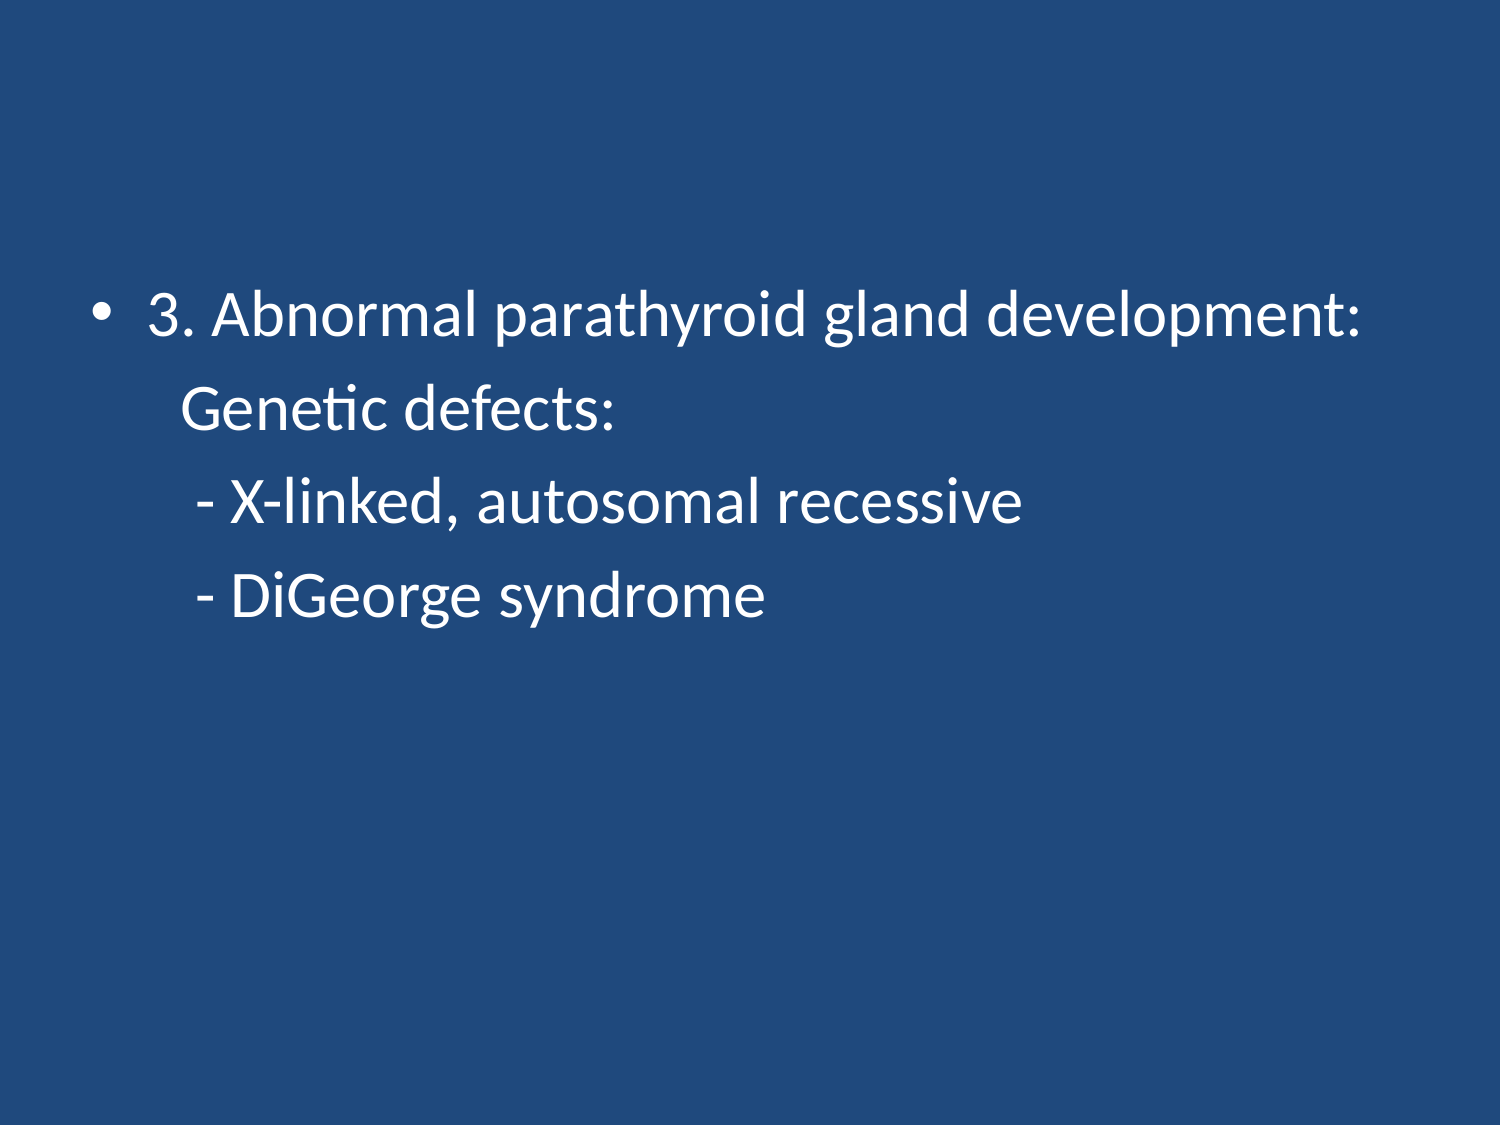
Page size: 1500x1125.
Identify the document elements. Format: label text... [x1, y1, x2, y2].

list 3. Abnormal parathyroid gland development: Genetic defects: - X-linked, autosomal recessive - DiGeorge syndrome [75, 262, 1425, 1005]
